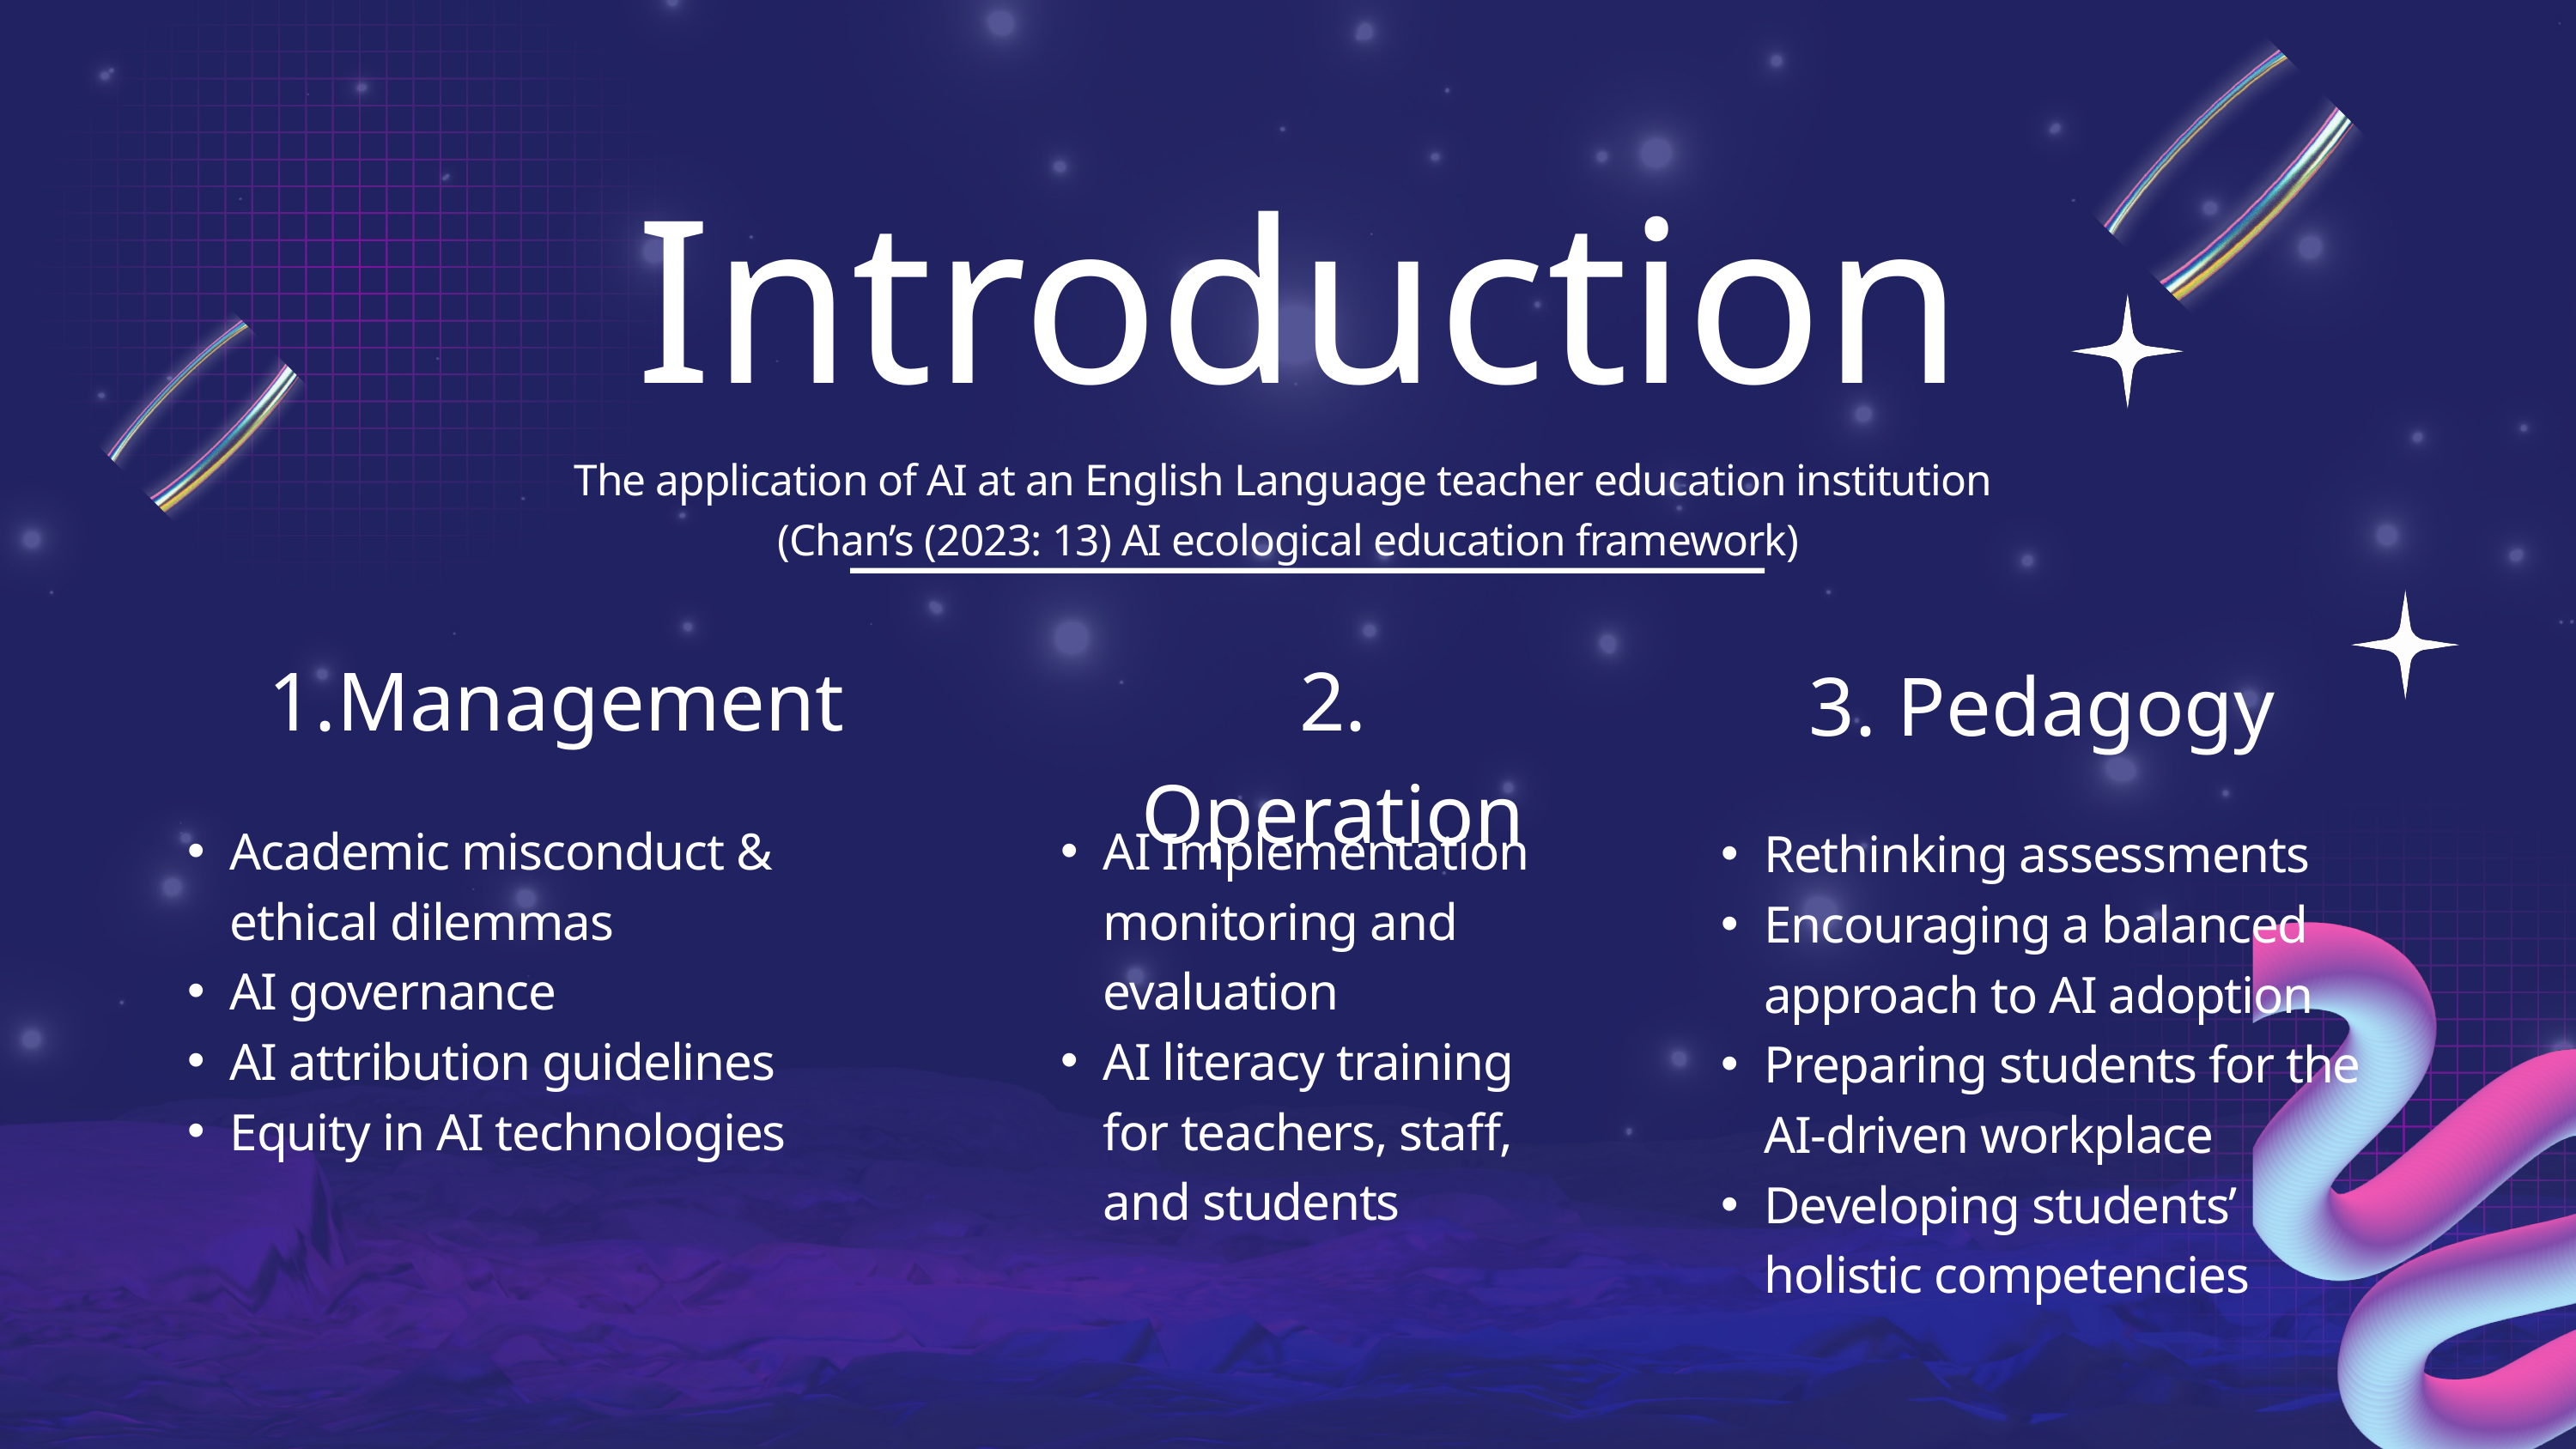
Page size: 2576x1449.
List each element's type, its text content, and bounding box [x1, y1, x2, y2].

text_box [2075, 730, 2576, 1449]
text_box Management [177, 634, 867, 747]
text_box [2070, 293, 2184, 409]
text_box [0, 0, 722, 627]
text_box [0, 0, 2576, 1449]
text_box The application of AI at an English Language teacher education institution (Chan’s (2023: 13) AI ecological education framework) [423, 445, 2153, 565]
text_box [69, 282, 338, 552]
text_box [2054, 0, 2405, 352]
text_box Rethinking assessments Encouraging a balanced approach to AI adoption Preparing students for the AI-driven workplace Developing students’ holistic competencies [1678, 812, 2070, 1374]
text_box 2. Operation [1112, 634, 1555, 809]
text_box AI Implementation monitoring and evaluation AI literacy training for teachers, staff, and students [1018, 809, 1581, 1300]
text_box Introduction [545, 111, 2054, 428]
text_box Academic misconduct & ethical dilemmas AI governance AI attribution guidelines Equity in AI technologies [144, 809, 920, 1231]
text_box 3. Pedagogy [1800, 640, 2285, 753]
text_box [2350, 589, 2460, 700]
